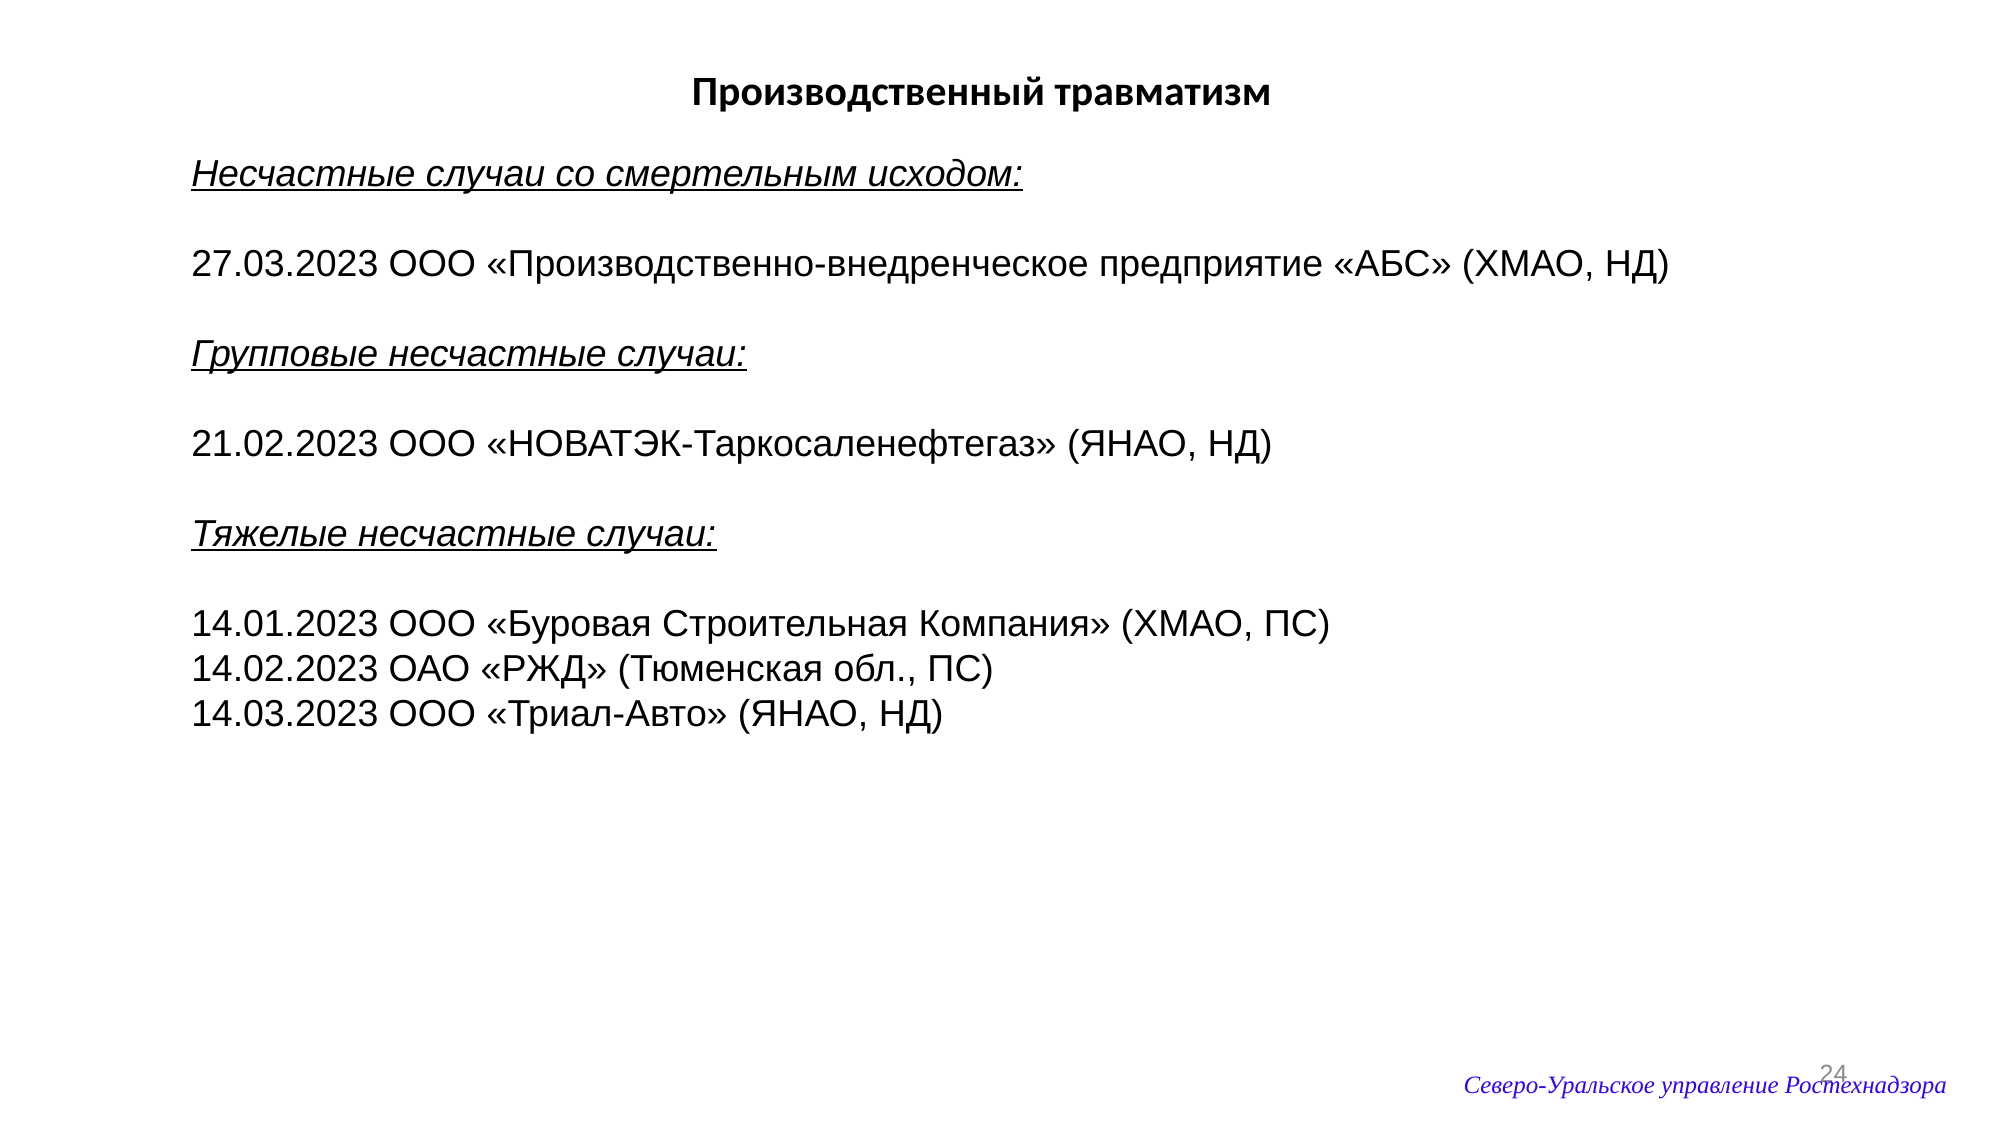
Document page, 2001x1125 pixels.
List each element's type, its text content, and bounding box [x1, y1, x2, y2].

title Производственный травматизм [131, 39, 1833, 141]
text_box Северо-Уральское управление Ростехнадзора [1449, 1045, 1978, 1121]
slide_number 24 [1412, 1042, 1863, 1103]
text_box Несчастные случаи со смертельным исходом: 27.03.2023 ООО «Производственно-внедренческое предприятие «АБС» (ХМАО, НД) Групповые несчастные случаи: 21.02.2023 ООО «НОВАТЭК-Таркосаленефтегаз» (ЯНАО, НД) Тяжелые несчастные случаи: 14.01.2023 ООО «Буровая Строительная Компания» (ХМАО, ПС) 14.02.2023 ОАО «РЖД» (Тюменская обл., ПС) 14.03.2023 ООО «Триал-Авто» (ЯНАО, НД) [102, 141, 1886, 832]
